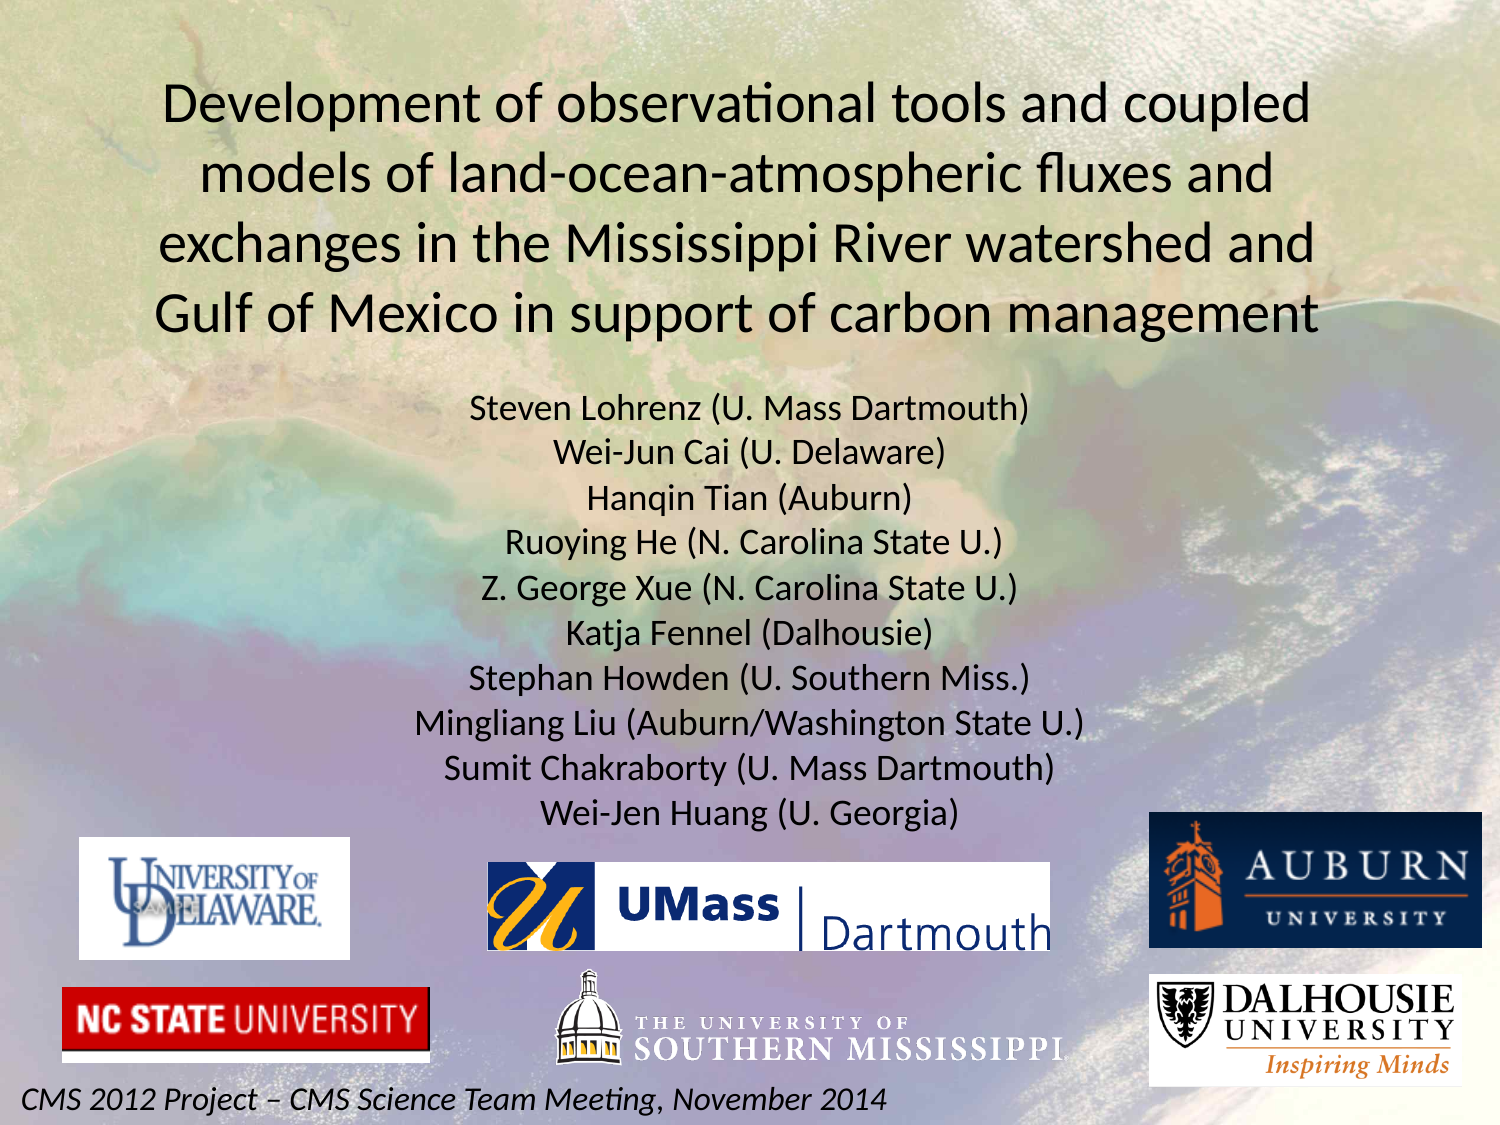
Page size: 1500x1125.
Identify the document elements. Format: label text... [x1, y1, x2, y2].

text_box CMS 2012 Project – CMS Science Team Meeting, November 2014 [6, 1069, 903, 1125]
subtitle Steven Lohrenz (U. Mass Dartmouth) Wei-Jun Cai (U. Delaware) Hanqin Tian (Auburn) Ruoying He (N. Carolina State U.) Z. George Xue (N. Carolina State U.) Katja Fennel (Dalhousie) Stephan Howden (U. Southern Miss.) Mingliang Liu (Auburn/Washington State U.) Sumit Chakraborty (U. Mass Dartmouth) Wei-Jen Huang (U. Georgia) [225, 375, 1275, 875]
picture [0, 0, 1500, 1125]
title Development of observational tools and coupled models of land-ocean-atmospheric fluxes and exchanges in the Mississippi River watershed and Gulf of Mexico in support of carbon management [99, 83, 1375, 325]
